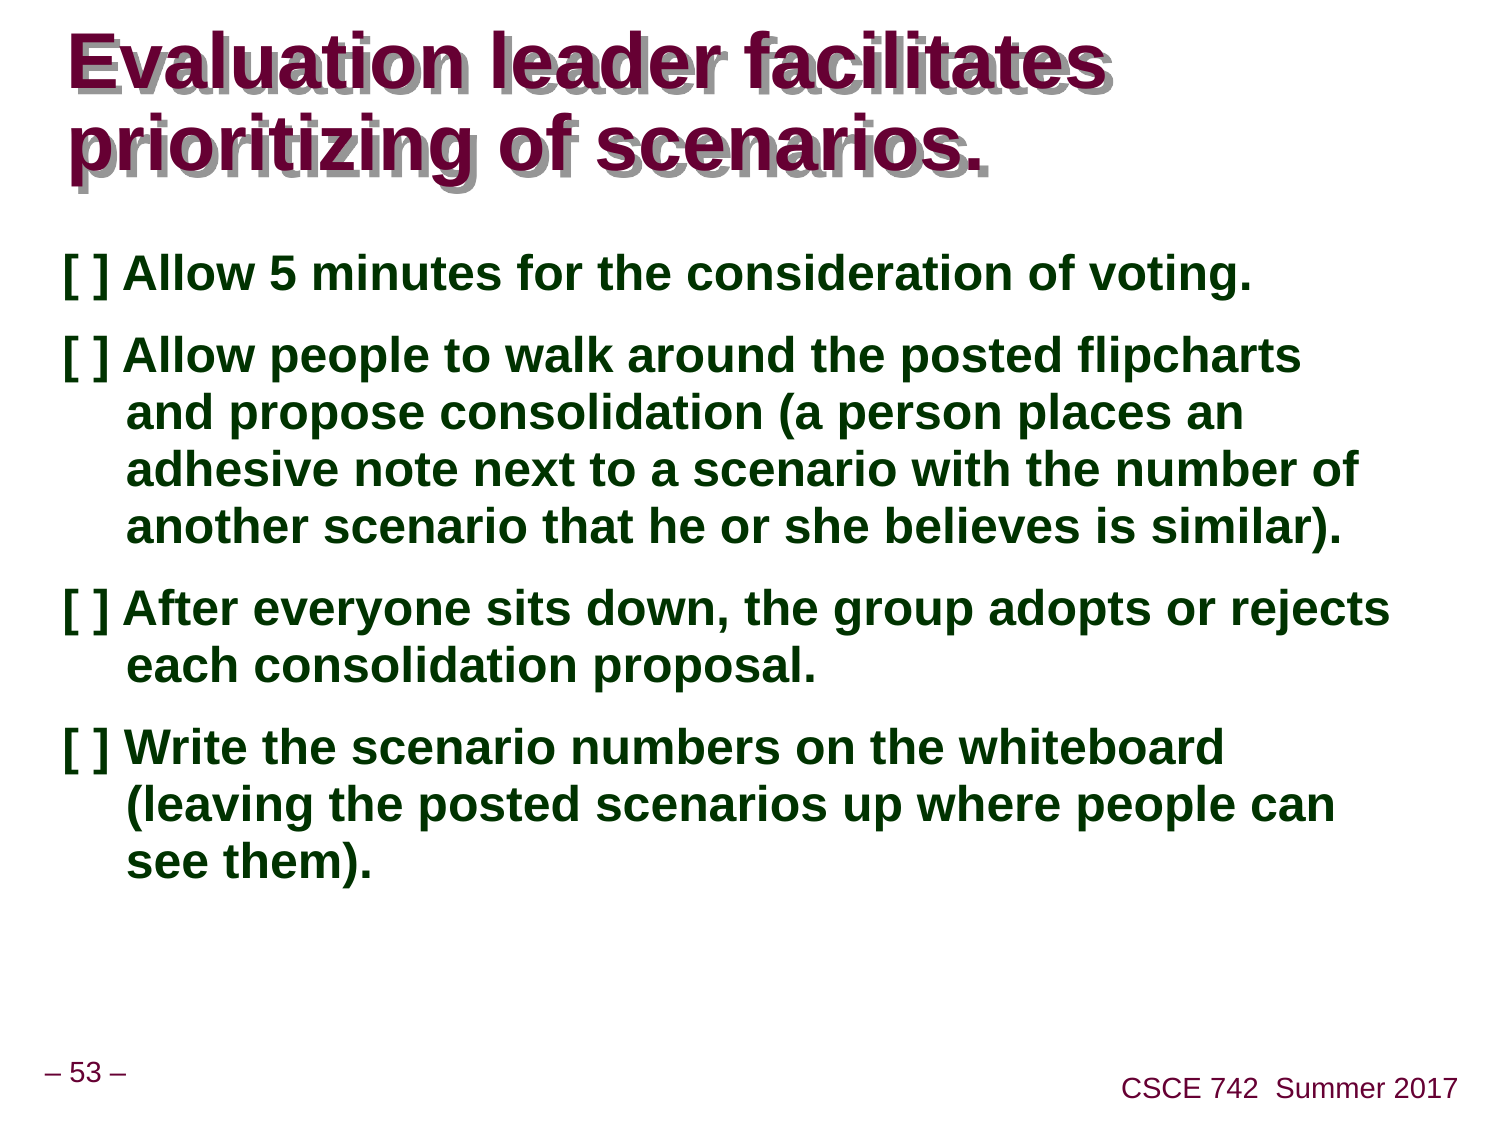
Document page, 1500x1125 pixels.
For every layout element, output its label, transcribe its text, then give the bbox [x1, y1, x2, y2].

title Evaluation leader facilitates prioritizing of scenarios. [66, 40, 1497, 169]
list [ ] Allow 5 minutes for the consideration of voting. [ ] Allow people to walk around the posted flipcharts and propose consolidation (a person places an adhesive note next to a scenario with the number of another scenario that he or she believes is similar). [ ] After everyone sits down, the group adopts or rejects each consolidation proposal. [ ] Write the scenario numbers on the whiteboard (leaving the posted scenarios up where people can see them). [47, 237, 1411, 1058]
